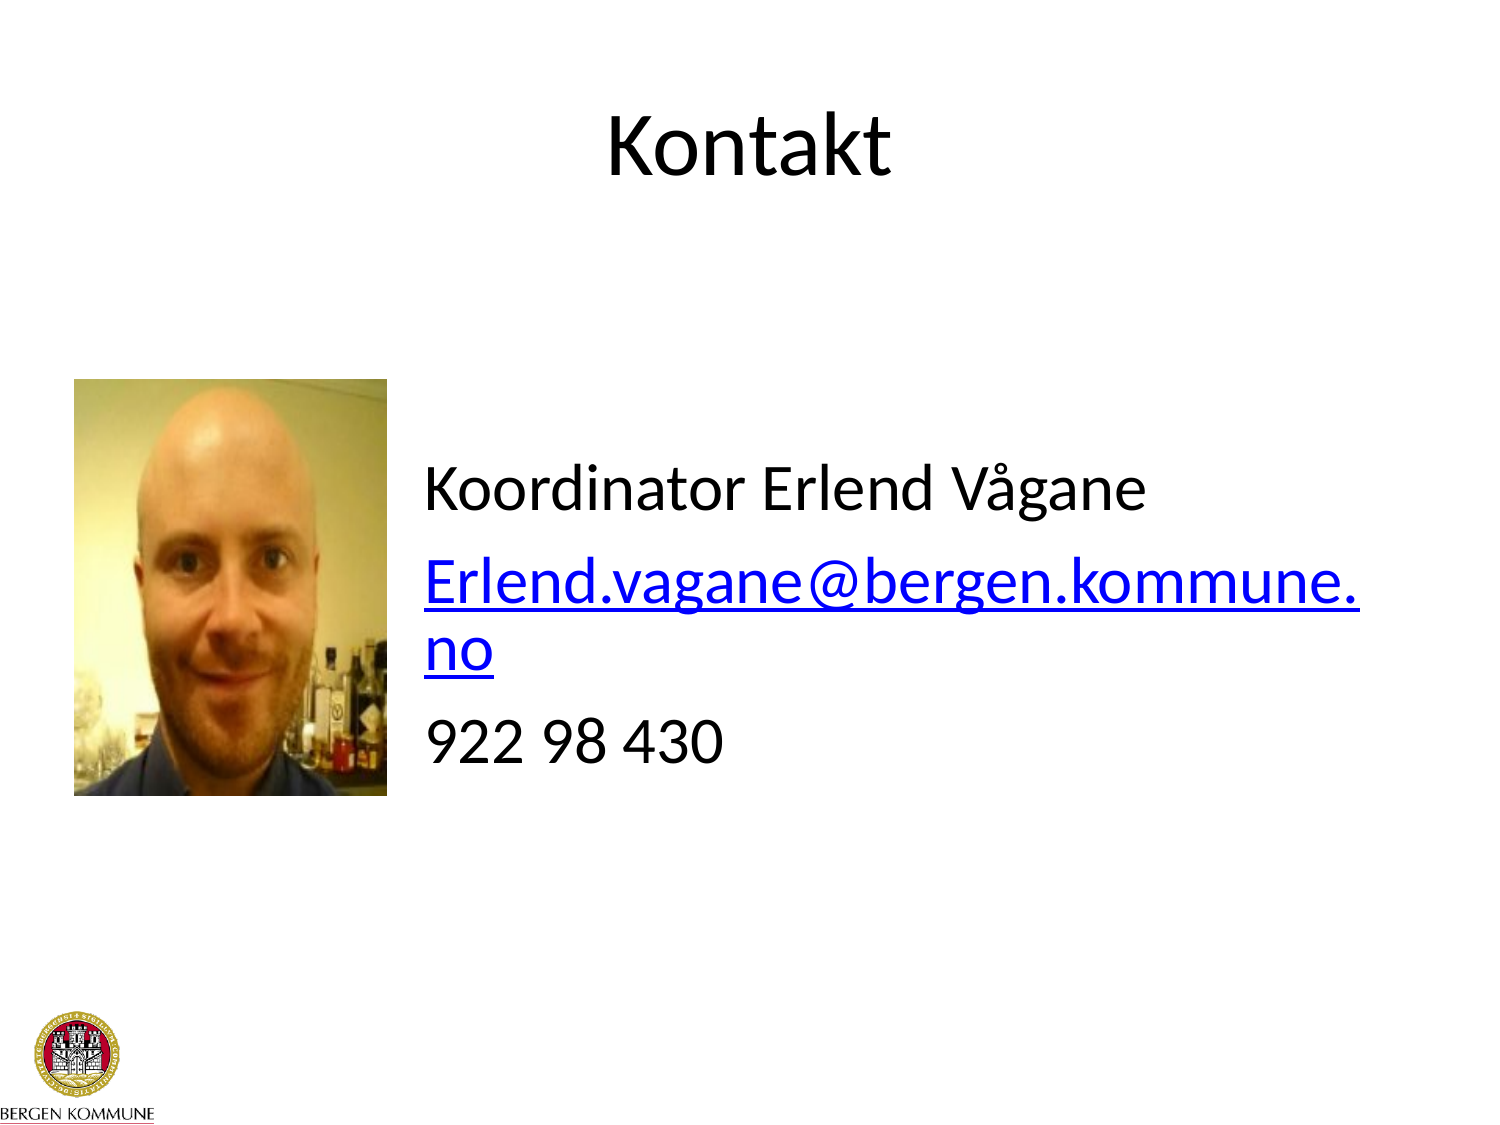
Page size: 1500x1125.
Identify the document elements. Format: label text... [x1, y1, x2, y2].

picture [73, 378, 387, 796]
list Koordinator Erlend Vågane Erlend.vagane@bergen.kommune.no 922 98 430 [409, 436, 1397, 965]
title Kontakt [75, 45, 1425, 233]
picture [0, 1011, 154, 1124]
